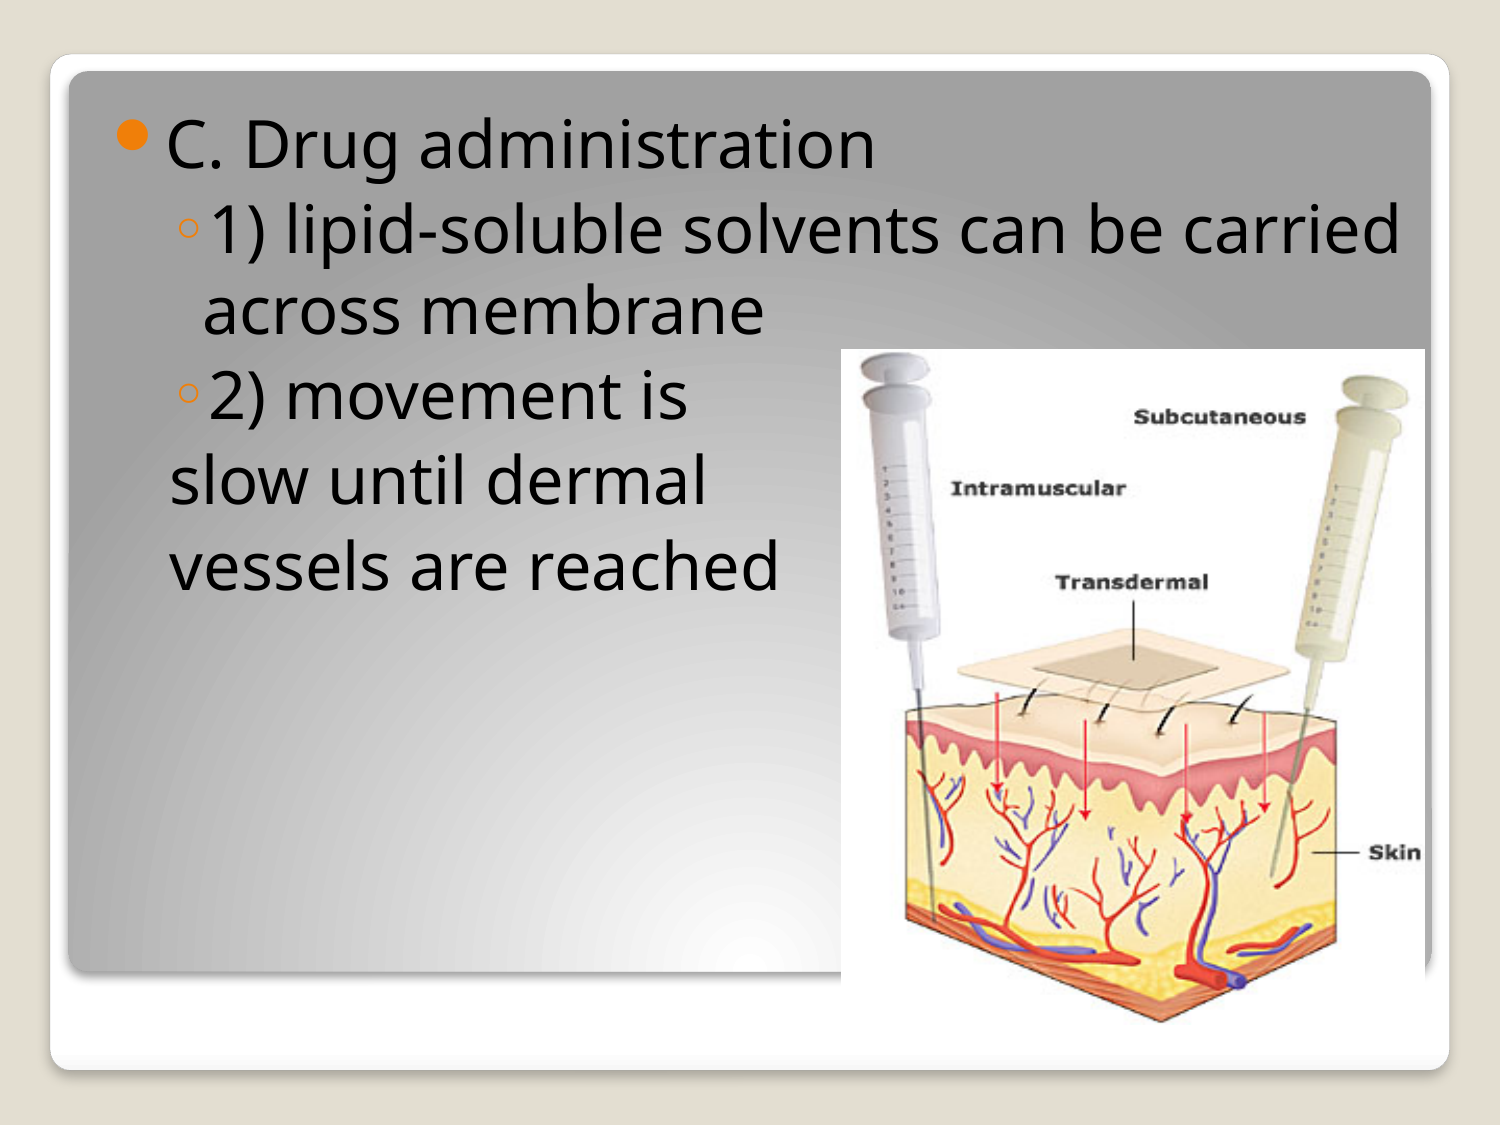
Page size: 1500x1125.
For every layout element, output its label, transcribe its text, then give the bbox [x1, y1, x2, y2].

picture [841, 349, 1426, 1026]
list C. Drug administration 1) lipid-soluble solvents can be carried across membrane 2) movement is slow until dermal vessels are reached [82, 86, 1425, 990]
